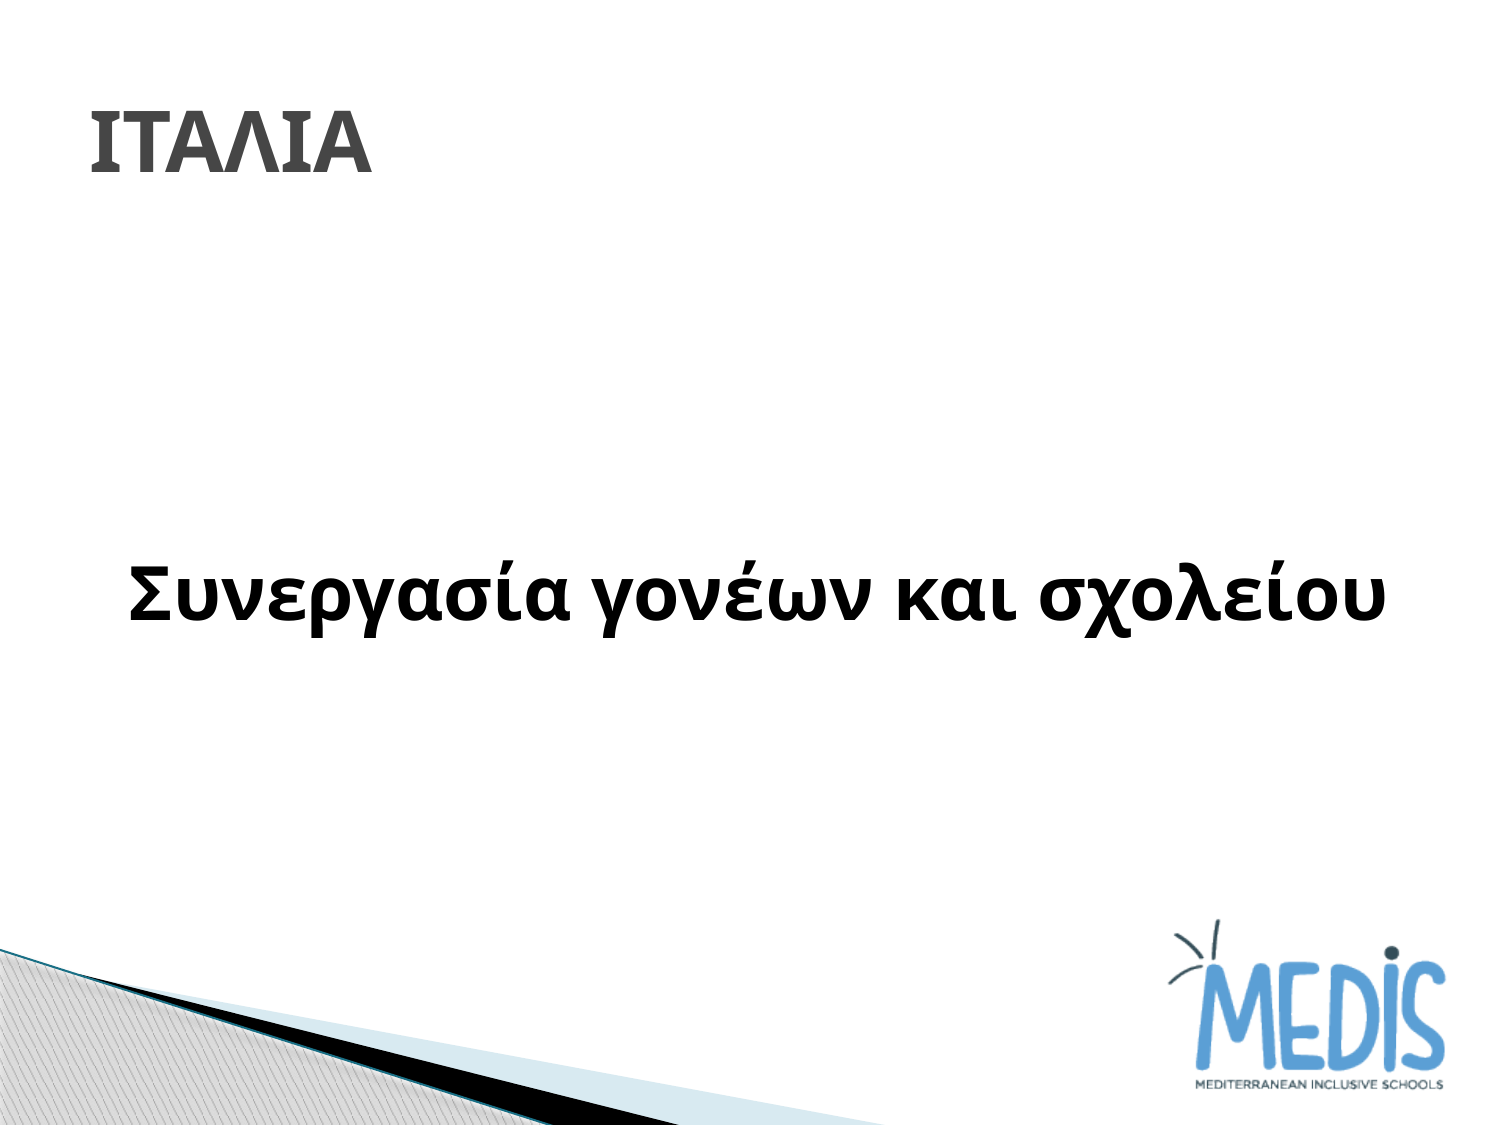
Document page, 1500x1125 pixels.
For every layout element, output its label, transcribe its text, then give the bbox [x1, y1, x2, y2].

list Συνεργασία γονέων και σχολείου [75, 243, 1425, 986]
title ΙΤΑΛΙΑ [75, 45, 1425, 233]
picture [1163, 916, 1453, 1094]
